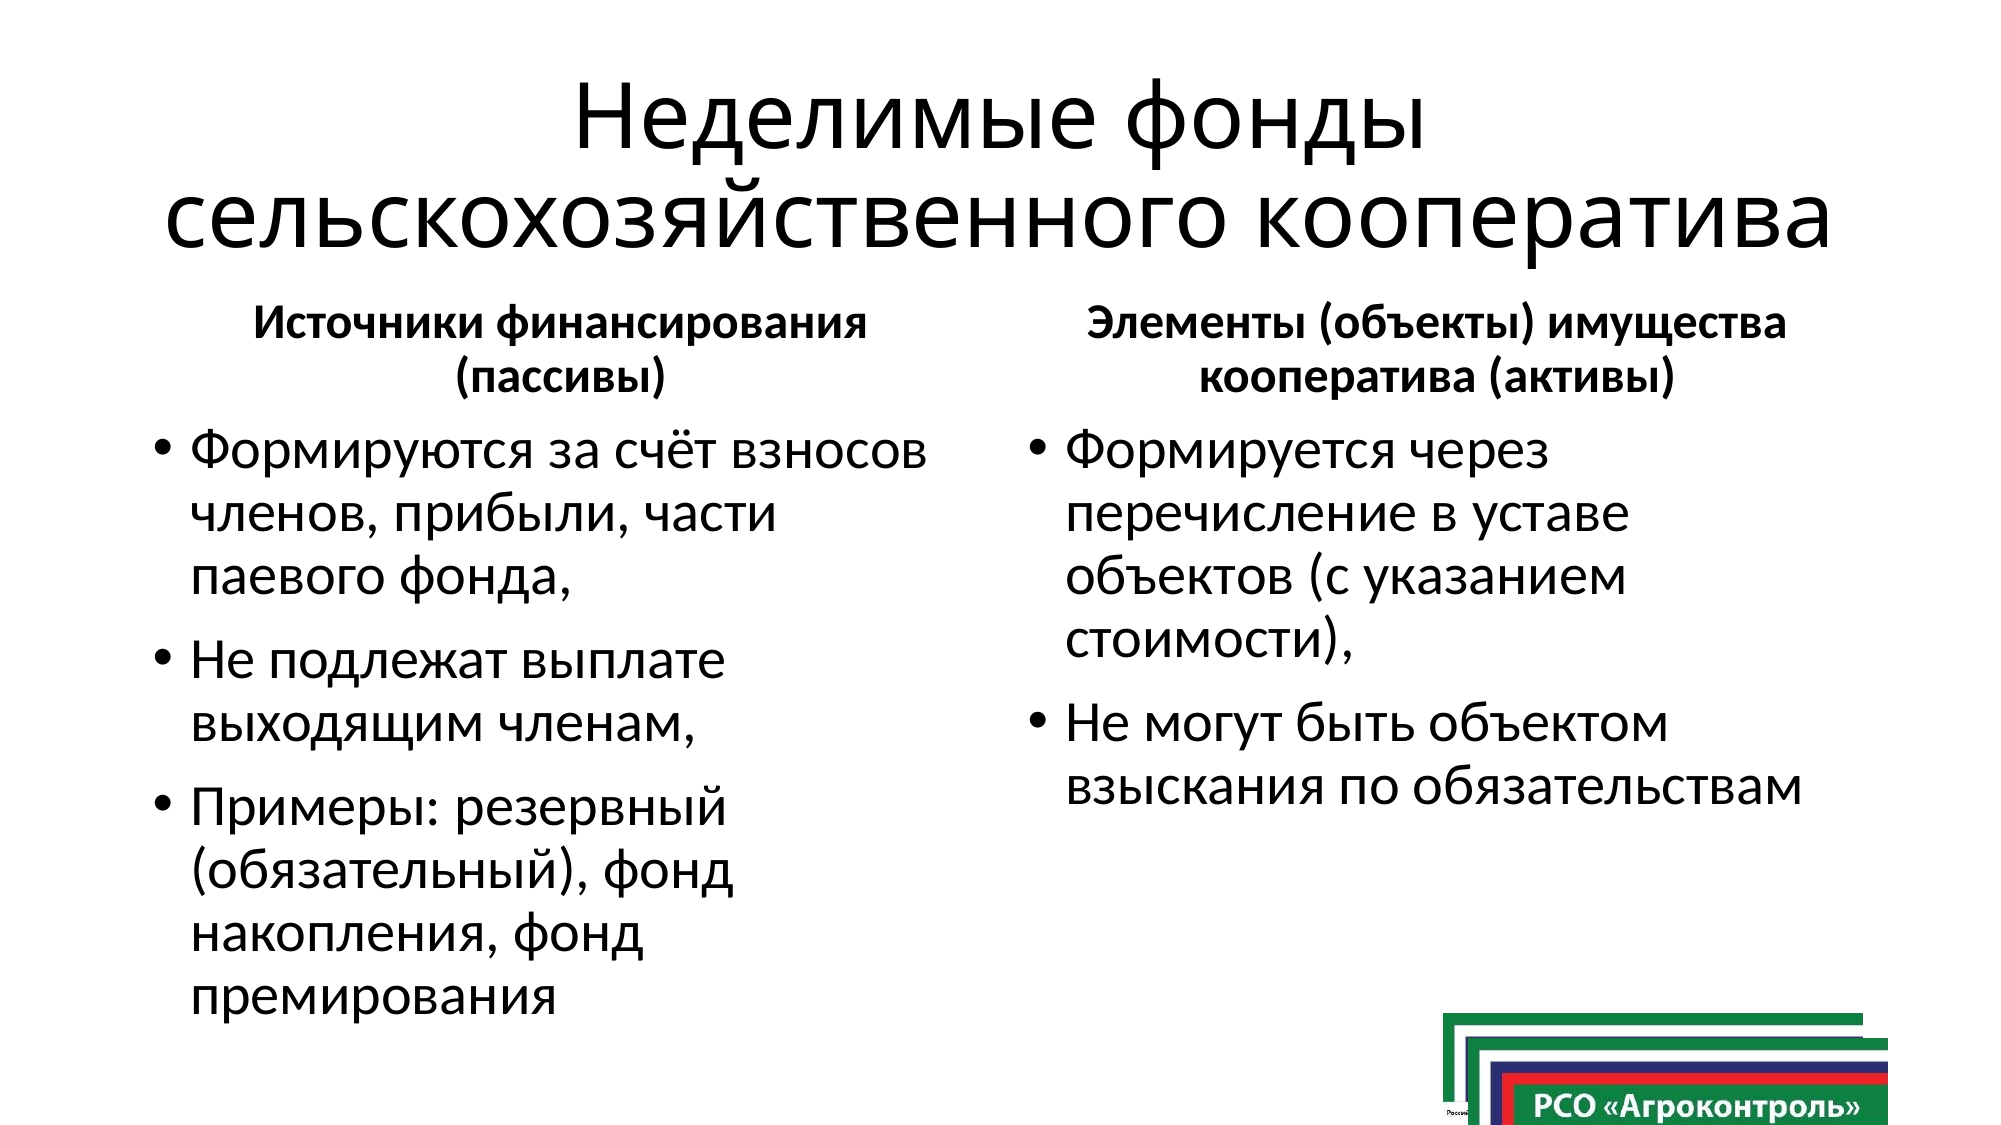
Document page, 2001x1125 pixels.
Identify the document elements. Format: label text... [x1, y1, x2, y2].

list Формируется через перечисление в уставе объектов (с указанием стоимости), Не могут быть объектом взыскания по обязательствам [1012, 410, 1863, 1016]
list Элементы (объекты) имущества кооператива (активы) [1012, 275, 1863, 410]
picture [1443, 1013, 1888, 1125]
title Неделимые фонды сельскохозяйственного кооператива [137, 59, 1863, 278]
list Формируются за счёт взносов членов, прибыли, части паевого фонда, Не подлежат выплате выходящим членам, Примеры: резервный (обязательный), фонд накопления, фонд премирования [137, 410, 984, 1016]
list Источники финансирования (пассивы) [137, 275, 984, 410]
